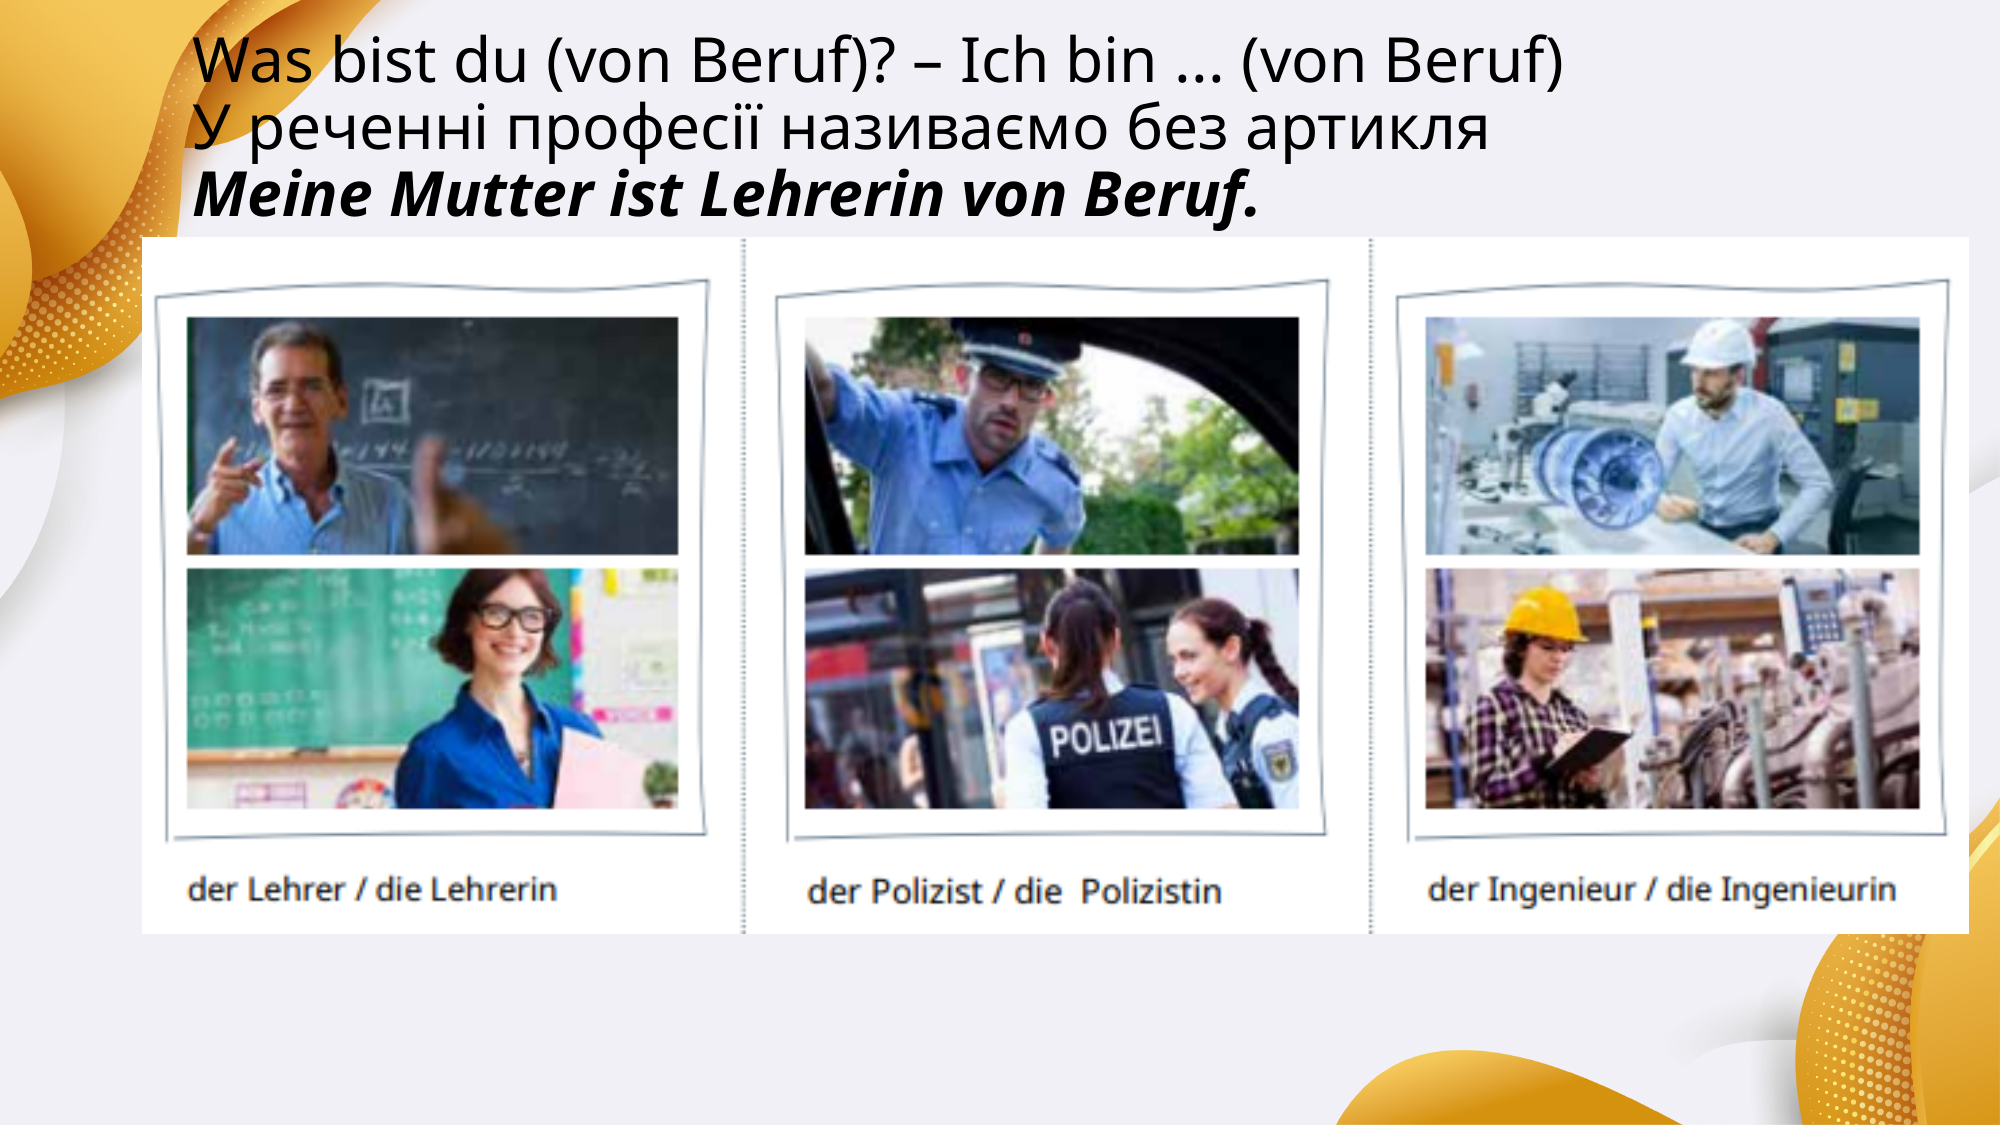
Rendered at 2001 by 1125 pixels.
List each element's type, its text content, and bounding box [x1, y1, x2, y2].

title Was bist du (von Beruf)? – Ich bin ... (von Beruf) У реченні професії називаємо без артикля Meine Mutter ist Lehrerin von Beruf. [177, 20, 1940, 237]
picture [0, 0, 2000, 1125]
